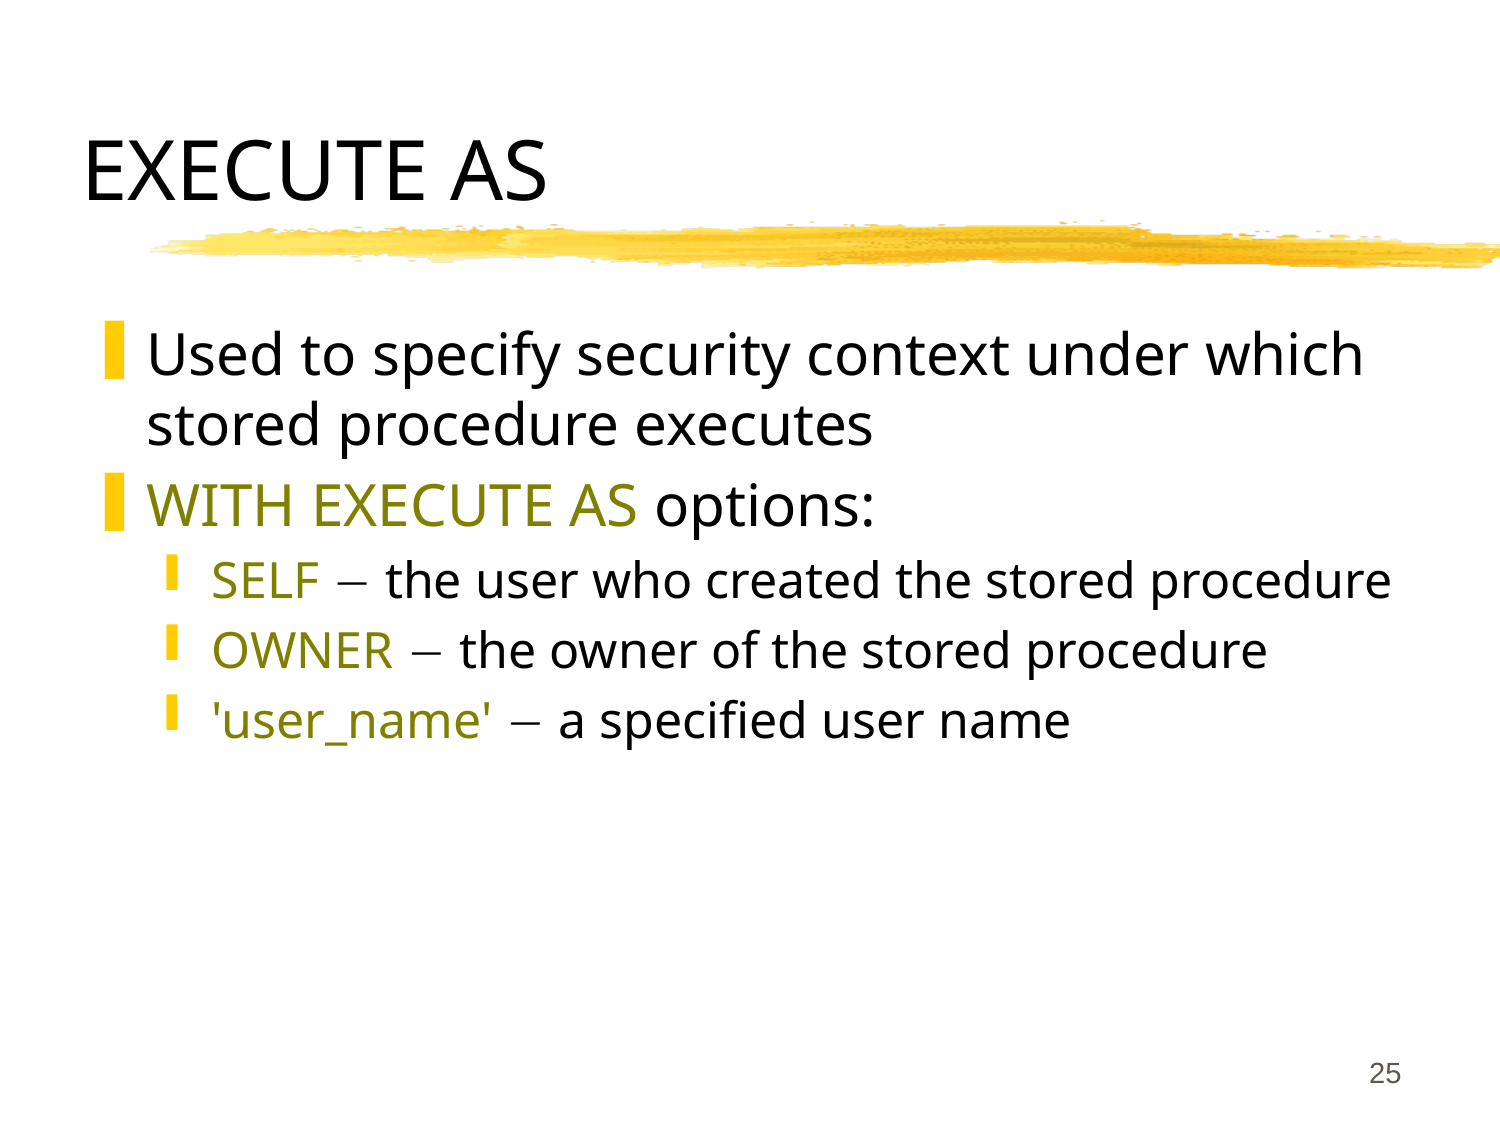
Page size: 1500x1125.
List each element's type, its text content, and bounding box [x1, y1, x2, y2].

picture [150, 215, 1500, 279]
title EXECUTE AS [66, 37, 1342, 225]
list Used to specify security context under which stored procedure executes WITH EXECUTE AS options: SELF  the user who created the stored procedure OWNER  the owner of the stored procedure 'user_name'  a specified user name [75, 309, 1417, 994]
slide_number 25 [1103, 1021, 1417, 1098]
